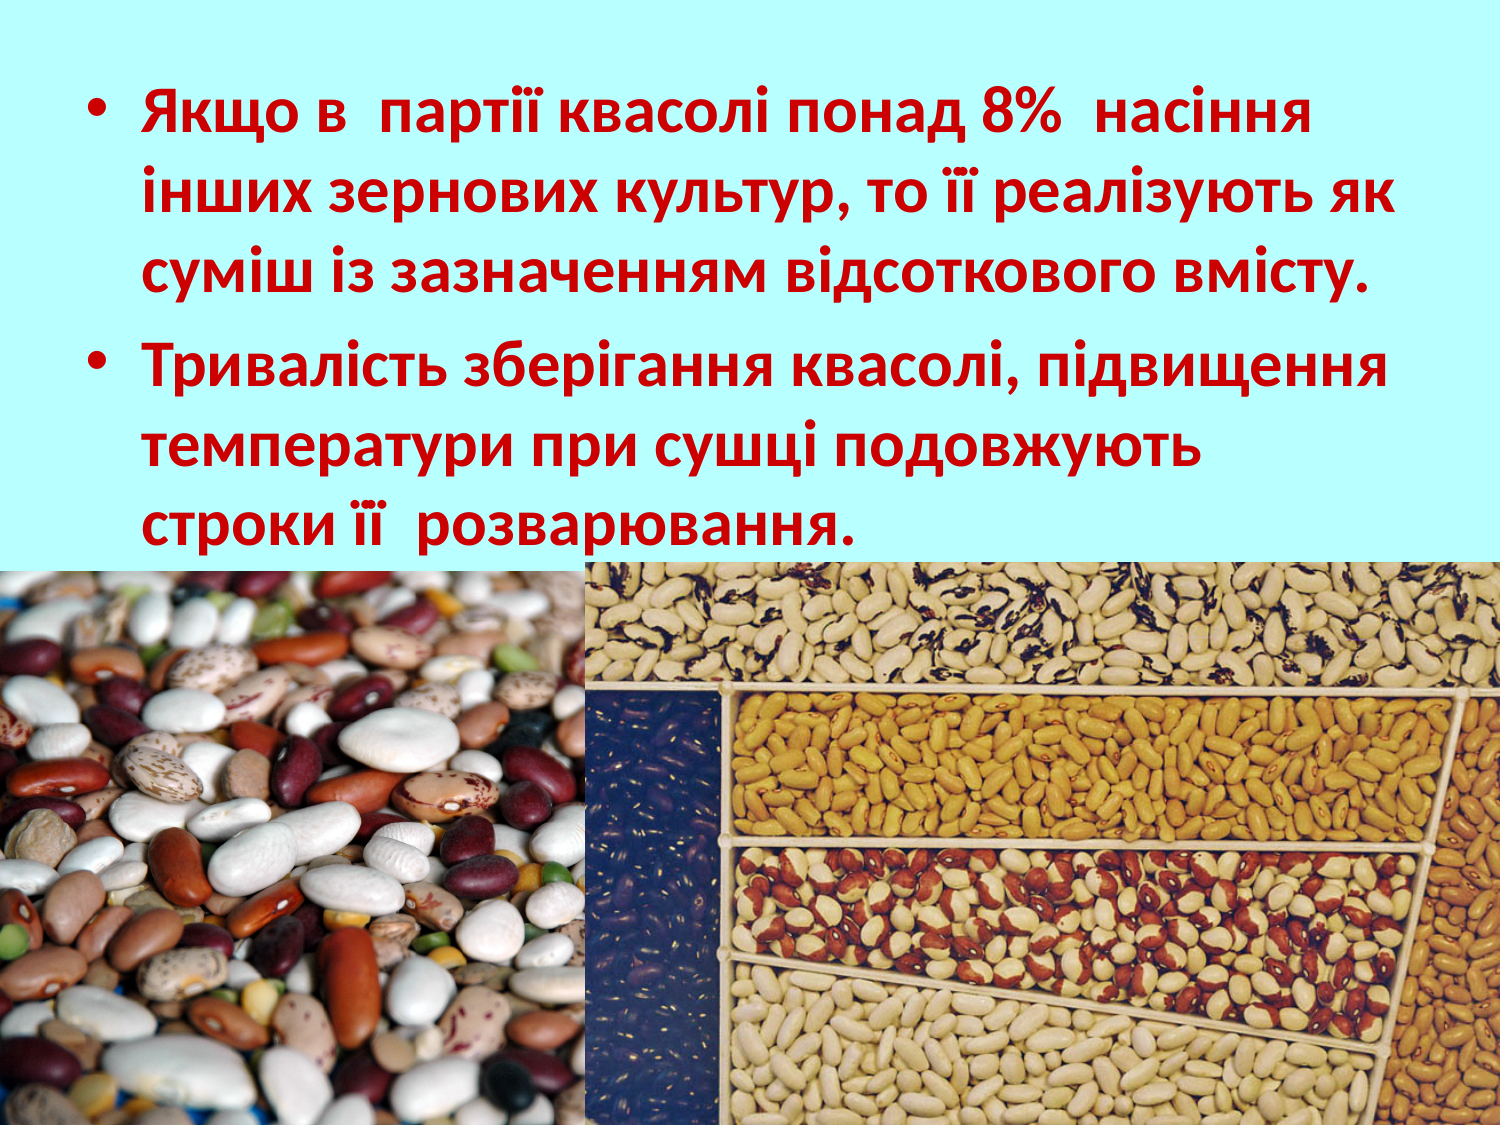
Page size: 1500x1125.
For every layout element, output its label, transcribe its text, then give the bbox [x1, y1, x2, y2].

list Якщо в партії квасолі понад 8% насіння інших зернових культур, то її реалізують як суміш із зазначенням відсоткового вмісту. Тривалість зберігання квасолі, підвищення температури при сушці подовжують строки її розварювання. [70, 58, 1421, 570]
picture [0, 562, 1500, 1125]
